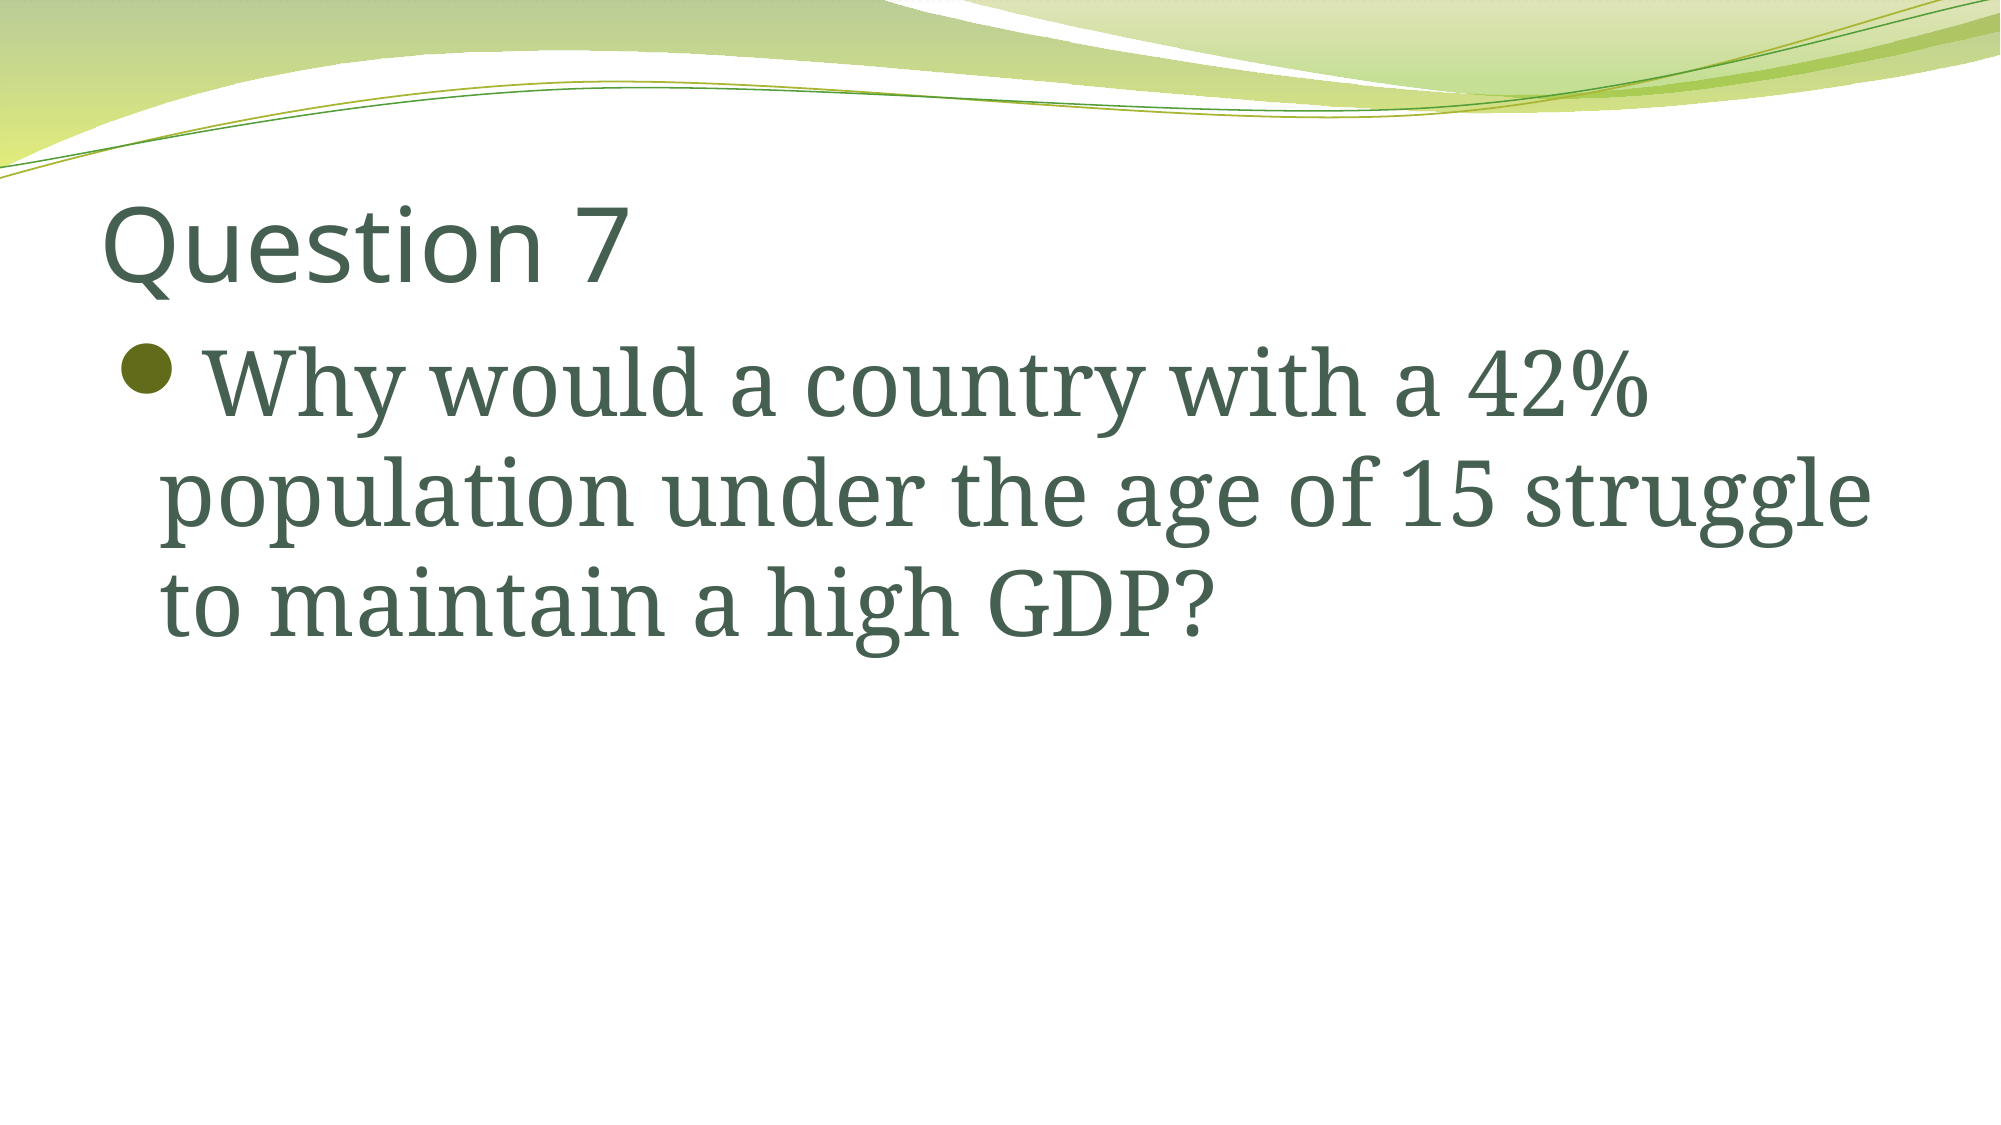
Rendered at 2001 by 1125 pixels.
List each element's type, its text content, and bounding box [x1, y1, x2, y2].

title Question 7 [99, 115, 1900, 303]
list Why would a country with a 42% population under the age of 15 struggle to maintain a high GDP? [99, 317, 1900, 1038]
